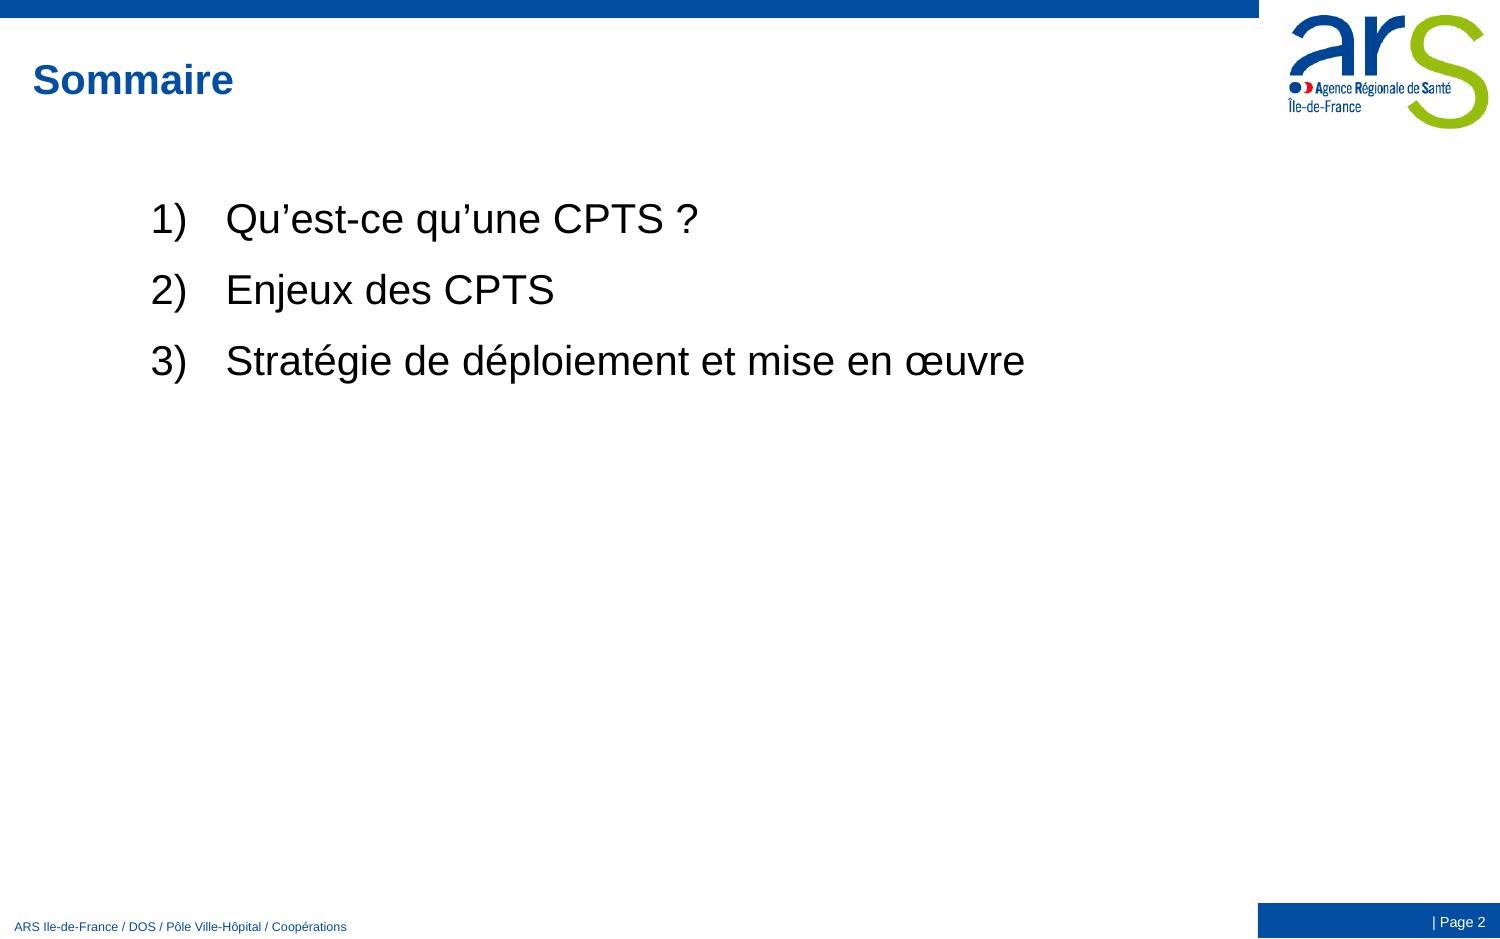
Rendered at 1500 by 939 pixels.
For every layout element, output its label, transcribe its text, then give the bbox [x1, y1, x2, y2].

list Qu’est-ce qu’une CPTS ? Enjeux des CPTS Stratégie de déploiement et mise en œuvre [76, 128, 1436, 895]
title Sommaire [17, 20, 1258, 111]
